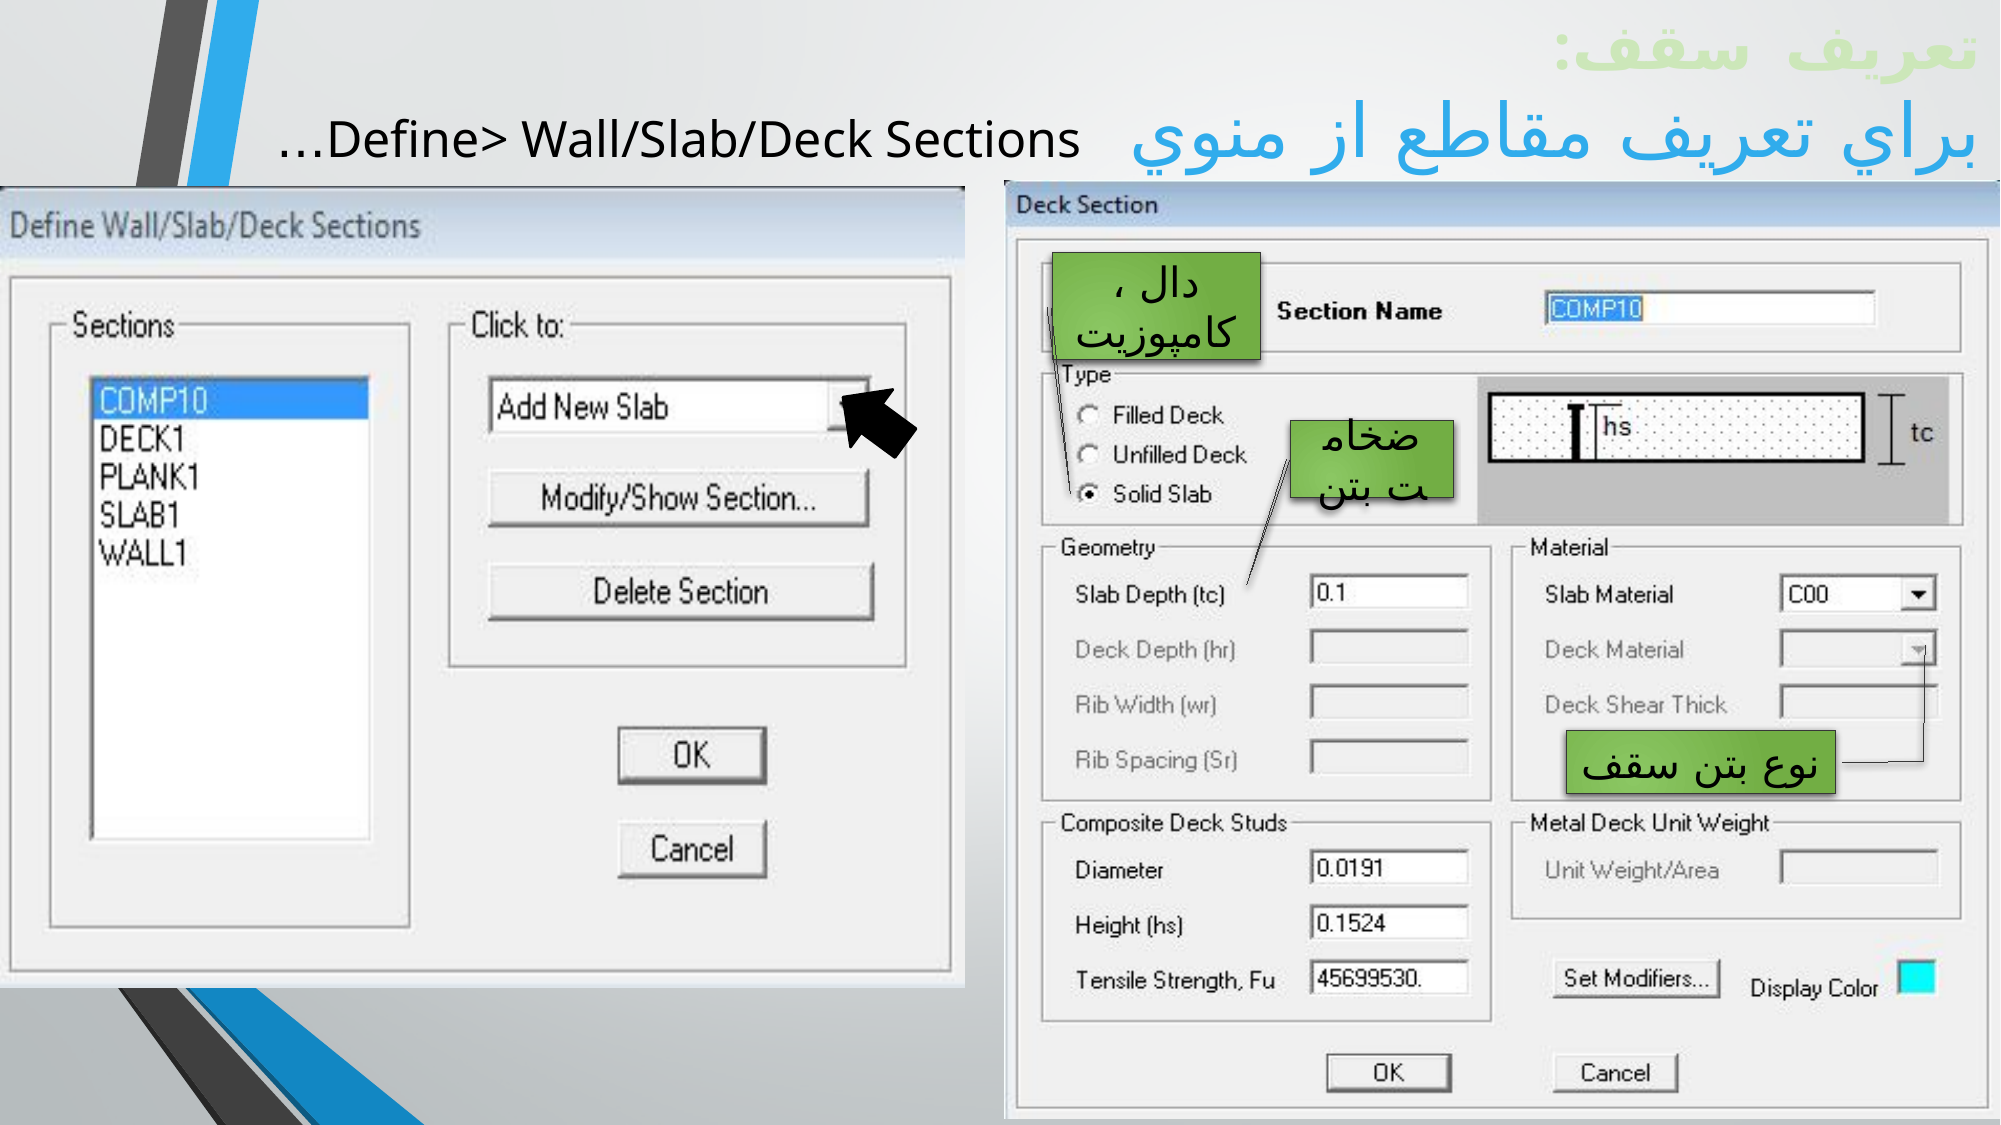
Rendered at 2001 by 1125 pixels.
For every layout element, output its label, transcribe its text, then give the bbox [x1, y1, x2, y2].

picture [1004, 180, 2000, 1120]
text_box تعريف سقف: براي تعريف مقاطع از منوي Define> Wall/Slab/Deck Sections… استفاده مي شود. [163, 0, 1997, 340]
picture [0, 186, 965, 988]
